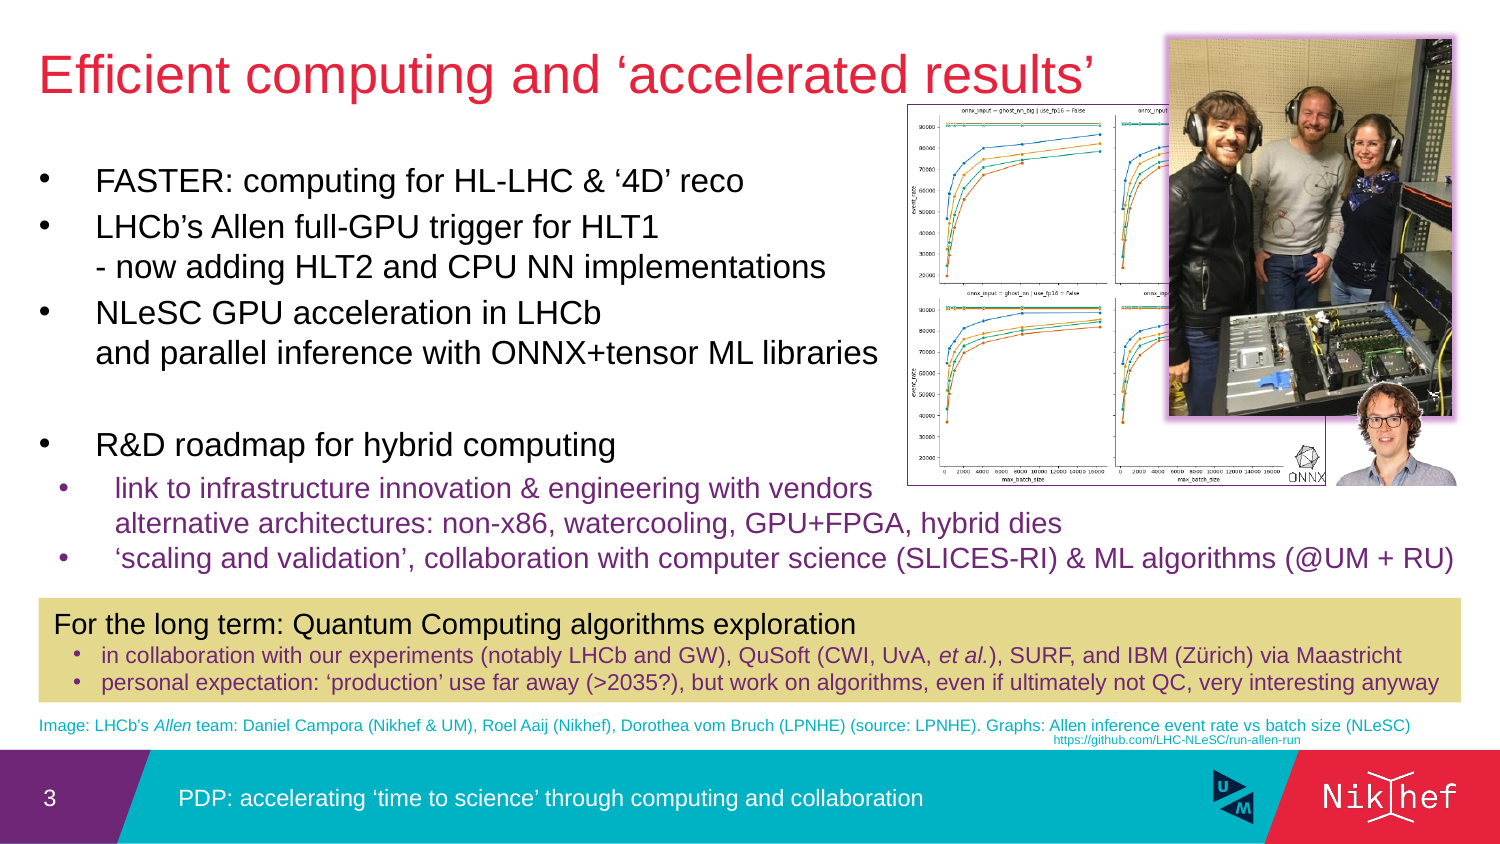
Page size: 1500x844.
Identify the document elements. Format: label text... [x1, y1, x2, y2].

list Efficient computing and ‘accelerated results’ [38, 38, 1161, 106]
list Image: LHCb’s Allen team: Daniel Campora (Nikhef & UM), Roel Aaij (Nikhef), Dorothea vom Bruch (LPNHE) (source: LPNHE). Graphs: Allen inference event rate vs batch size (NLeSC) [38, 714, 1462, 741]
text_box https://github.com/LHC-NLeSC/run-allen-run [1045, 724, 1310, 755]
slide_number 3 [42, 782, 73, 812]
list FASTER: computing for HL-LHC & ‘4D’ reco LHCb’s Allen full-GPU trigger for HLT1 - now adding HLT2 and CPU NN implementations NLeSC GPU acceleration in LHCb and parallel inference with ONNX+tensor ML libraries R&D roadmap for hybrid computing link to infrastructure innovation & engineering with vendors alternative architectures: non-x86, watercooling, GPU+FPGA, hybrid dies ‘scaling and validation’, collaboration with computer science (SLICES-RI) & ML algorithms (@UM + RU) [38, 158, 906, 451]
picture [906, 39, 1460, 486]
picture [1324, 771, 1456, 823]
text_box For the long term: Quantum Computing algorithms exploration in collaboration with our experiments (notably LHCb and GW), QuSoft (CWI, UvA, et al.), SURF, and IBM (Zürich) via Maastricht personal expectation: ‘production’ use far away (>2035?), but work on algorithms, even if ultimately not QC, very interesting anyway [38, 597, 1461, 703]
footer PDP: accelerating ‘time to science’ through computing and collaboration [163, 755, 1244, 838]
